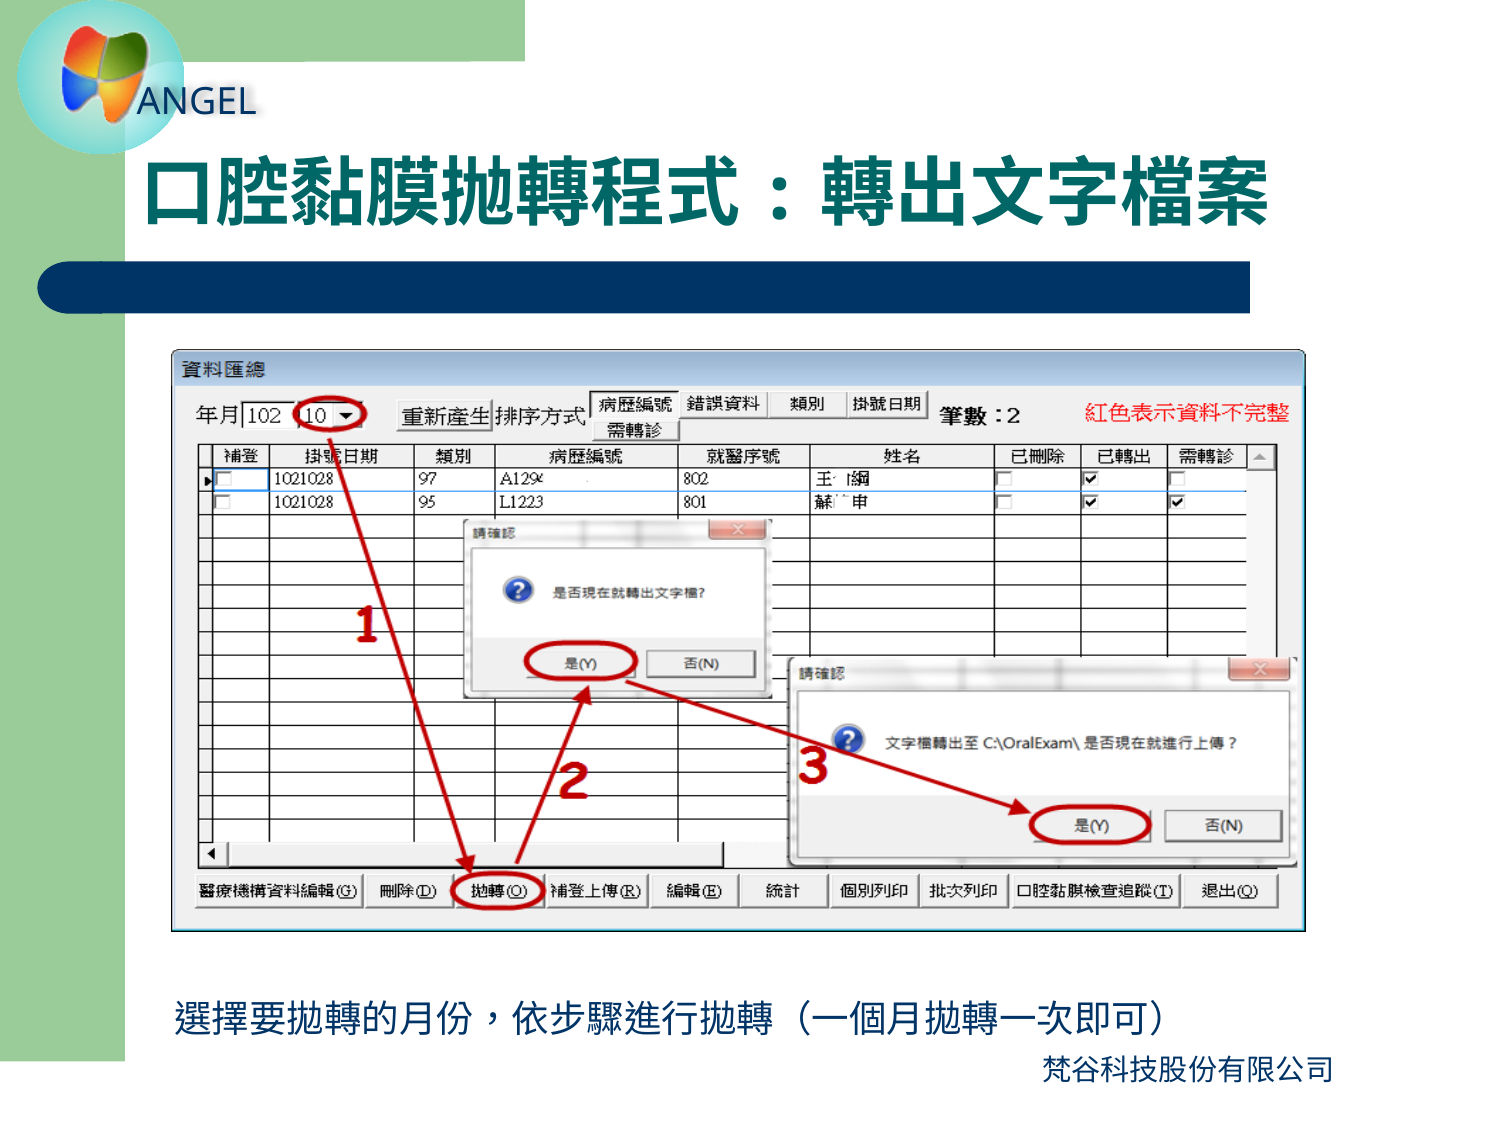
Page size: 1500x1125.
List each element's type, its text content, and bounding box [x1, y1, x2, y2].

footer 梵谷科技股份有限公司 [950, 1022, 1427, 1102]
title 口腔黏膜抛轉程式:轉出文字檔案 [124, 124, 1426, 244]
picture [59, 23, 153, 130]
picture [170, 349, 1306, 933]
text_box 選擇要拋轉的月份，依步驟進行拋轉（一個月拋轉一次即可） [159, 987, 1376, 1048]
